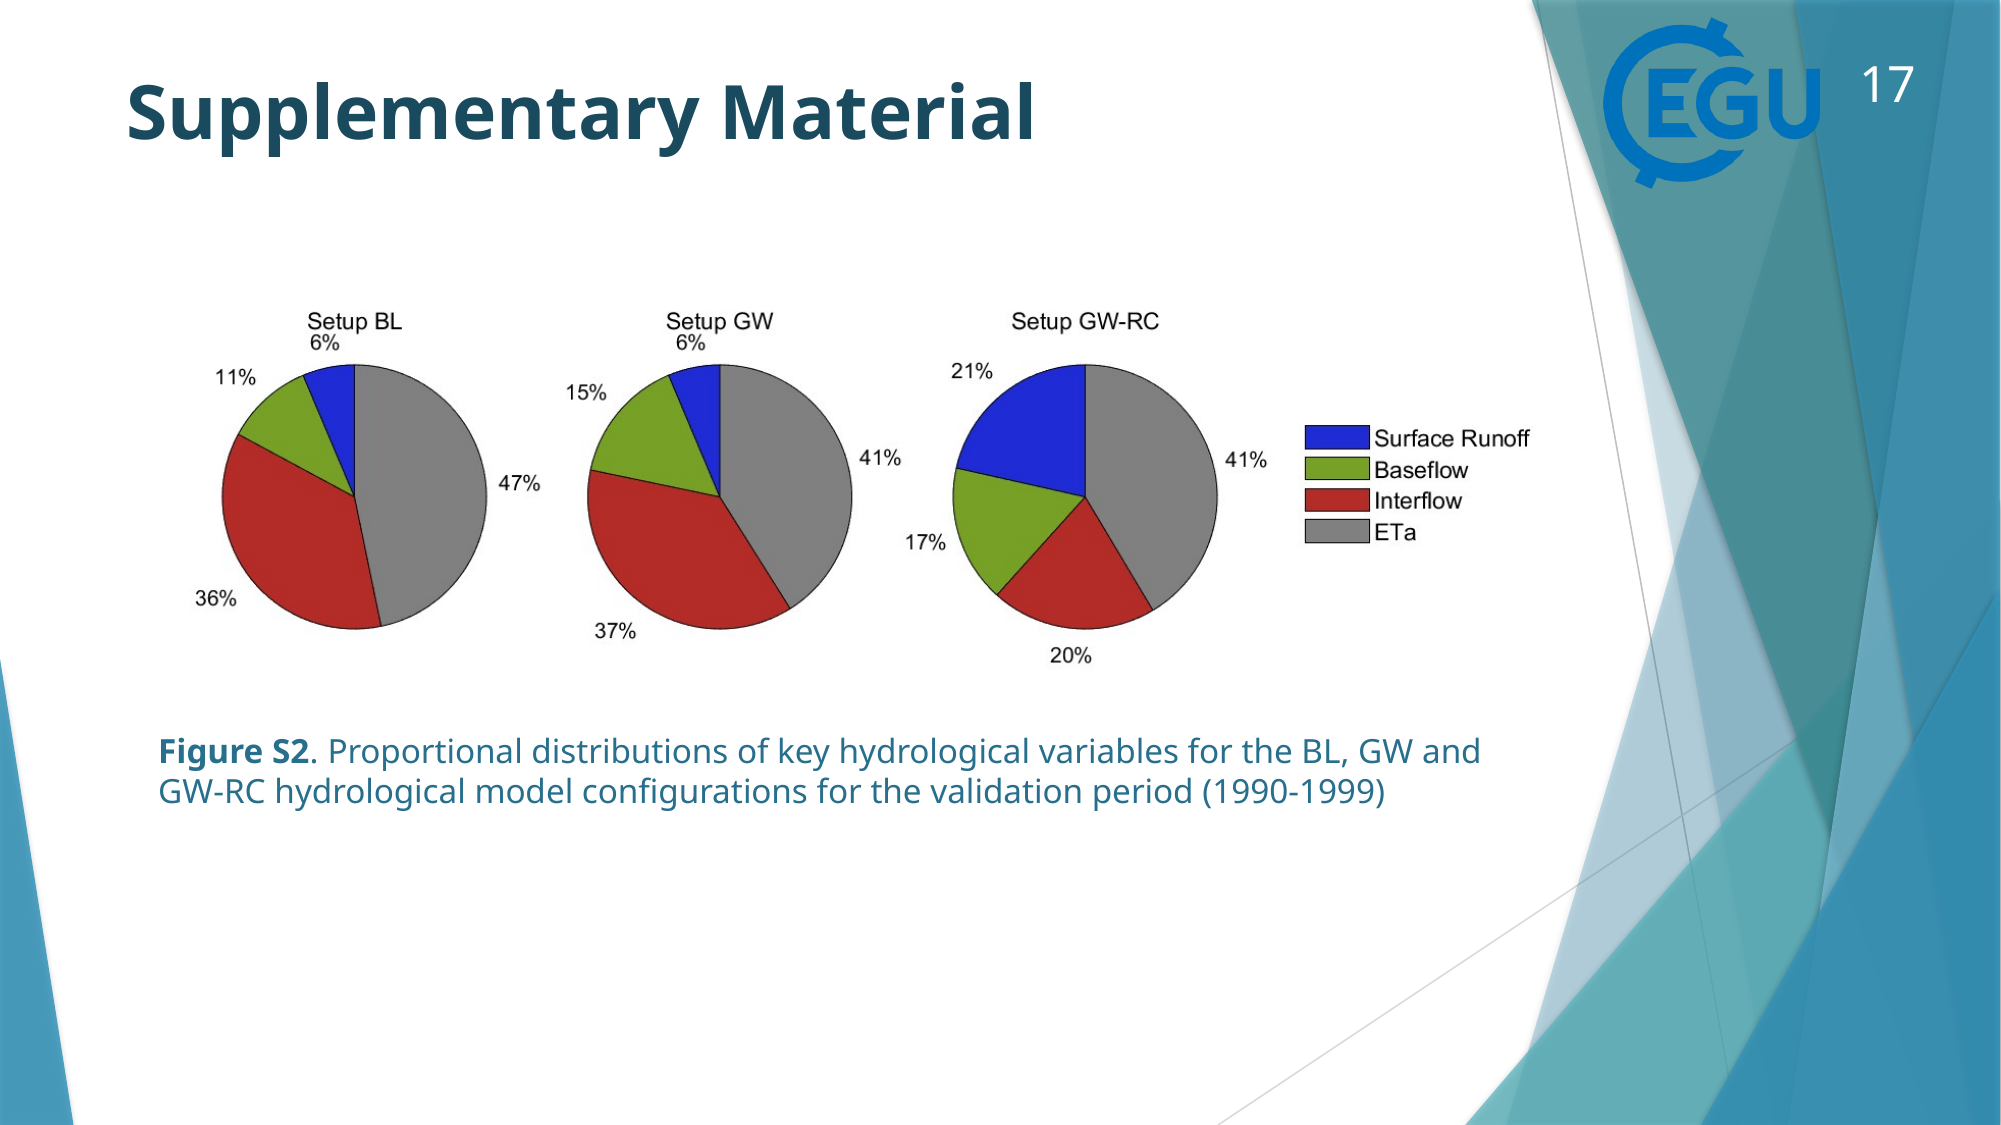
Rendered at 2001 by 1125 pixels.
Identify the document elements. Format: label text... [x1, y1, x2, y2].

title Supplementary Material [111, 57, 1522, 180]
list Figure S2. Proportional distributions of key hydrological variables for the BL, GW and GW-RC hydrological model configurations for the validation period (1990-1999) [143, 722, 1526, 823]
picture [91, 261, 1557, 698]
picture [1602, 16, 1820, 189]
slide_number 17 [1824, 56, 1932, 117]
